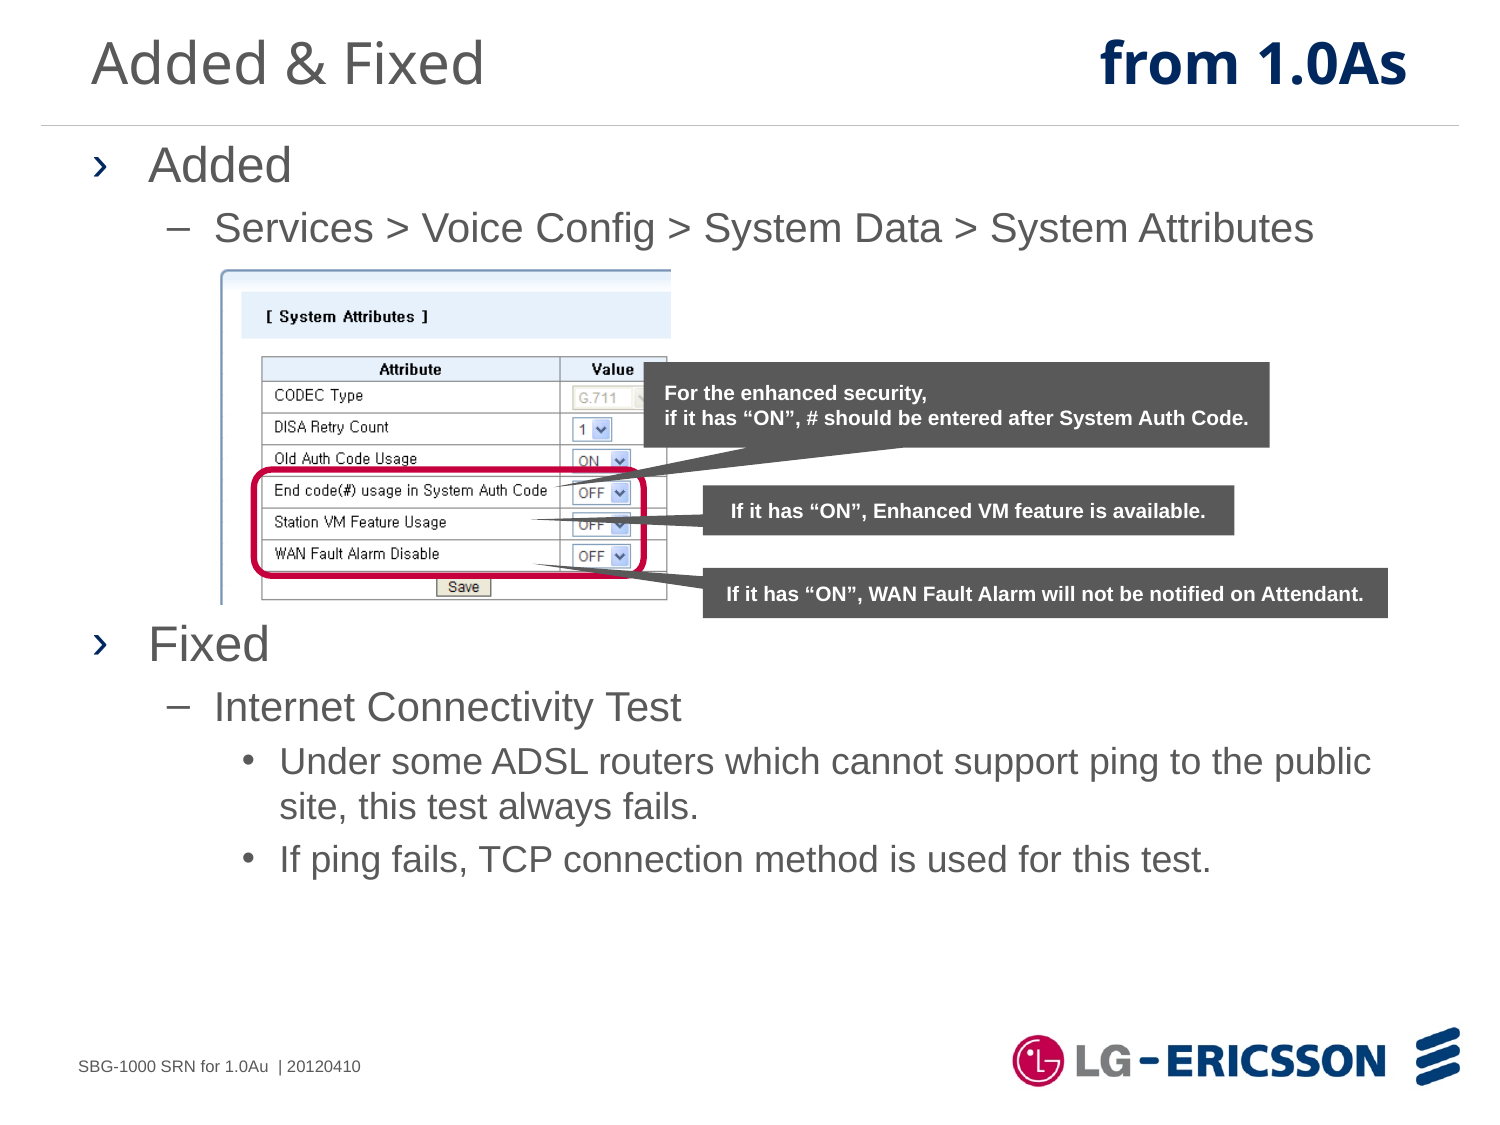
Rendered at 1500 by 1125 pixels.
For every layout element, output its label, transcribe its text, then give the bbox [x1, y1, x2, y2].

text_box If it has “ON”, Enhanced VM feature is available. [677, 485, 1235, 536]
text_box If it has “ON”, WAN Fault Alarm will not be notified on Attendant. [677, 567, 1388, 619]
text_box For the enhanced security, if it has “ON”, # should be entered after System Auth Code. [677, 362, 1270, 474]
text_box from 1.0As [76, 19, 1423, 102]
list Added Services > Voice Config > System Data > System Attributes Fixed Internet Connectivity Test Under some ADSL routers which cannot support ping to the public site, this test always fails. If ping fails, TCP connection method is used for this test. [76, 125, 1424, 965]
picture [1004, 1018, 1471, 1094]
picture [218, 266, 671, 605]
